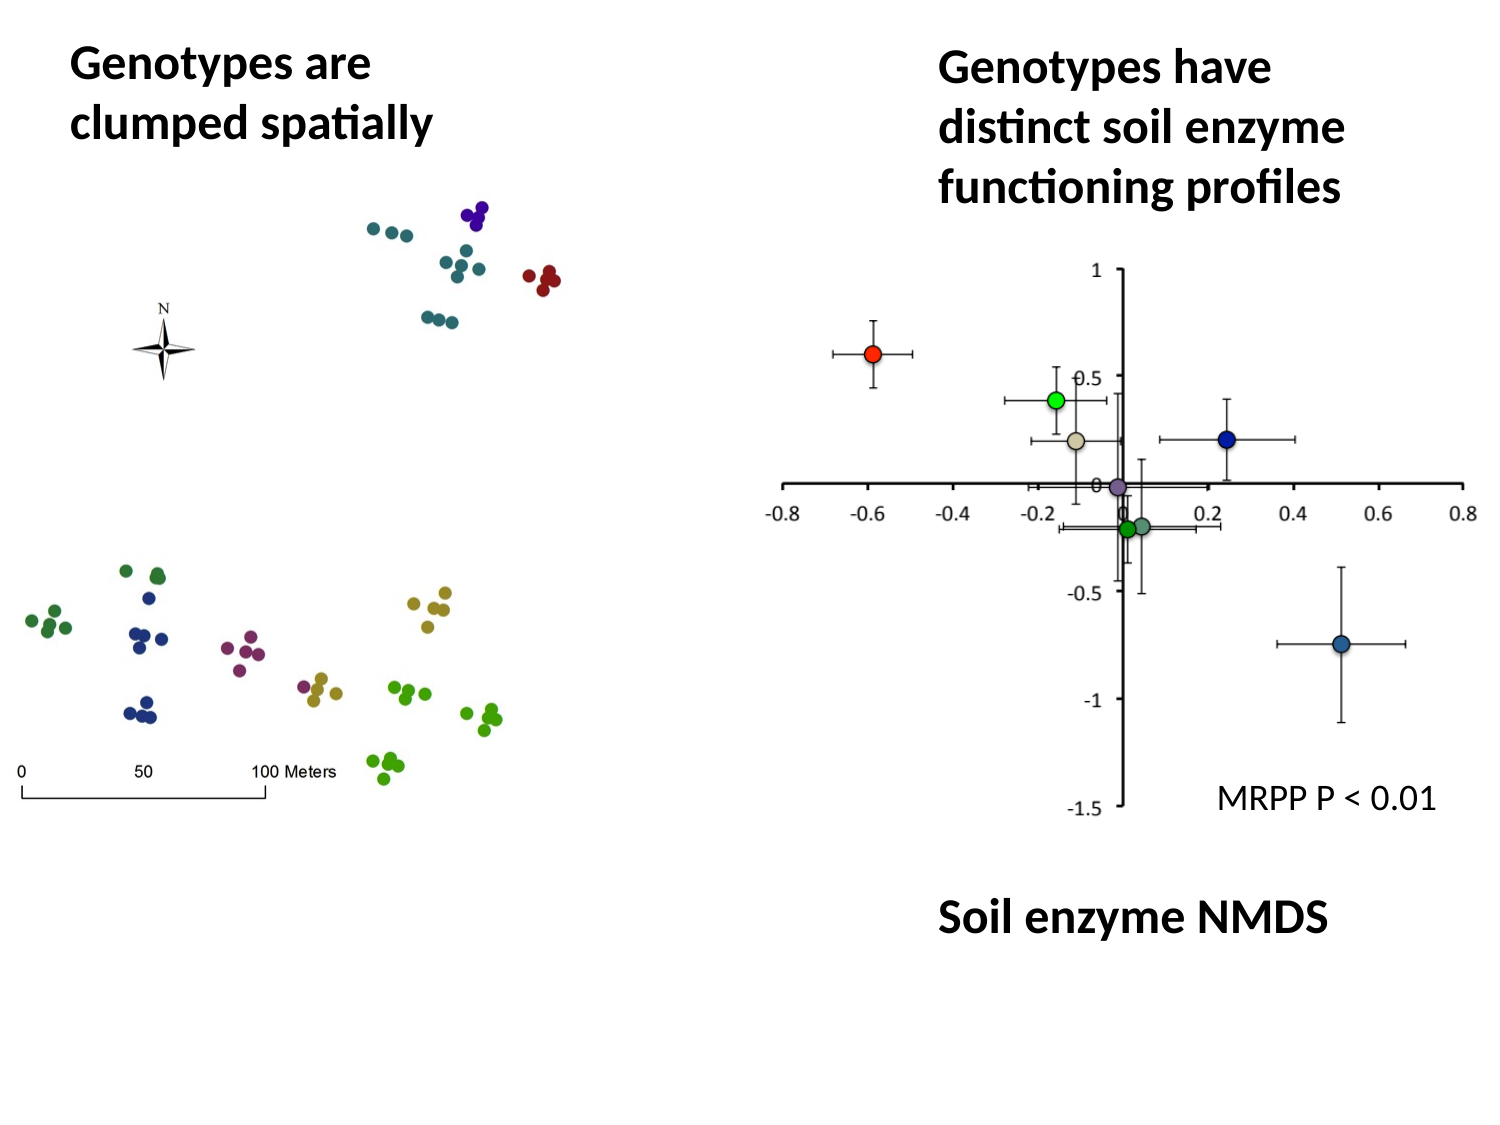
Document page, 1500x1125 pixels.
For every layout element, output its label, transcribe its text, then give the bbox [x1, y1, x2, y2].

picture [751, 255, 1486, 827]
text_box Genotypes are clumped spatially [55, 21, 521, 157]
text_box Genotypes have distinct soil enzyme functioning profiles [923, 26, 1389, 221]
picture [0, 185, 604, 827]
text_box Soil enzyme NMDS [923, 876, 1389, 952]
